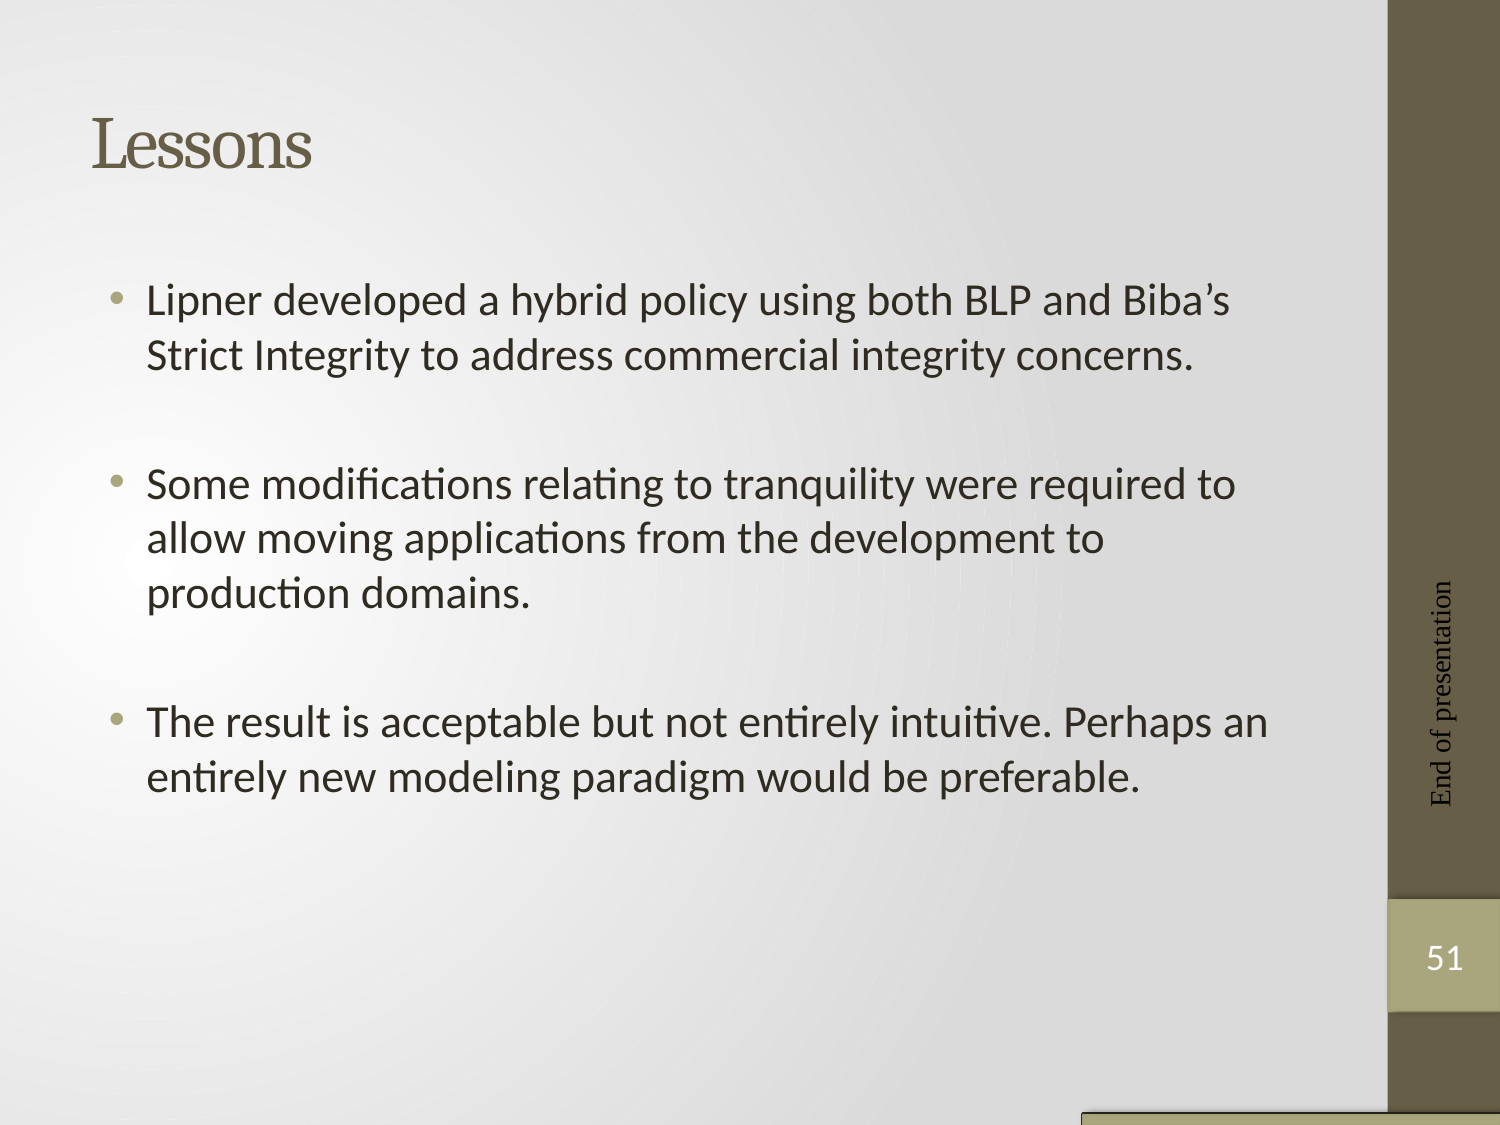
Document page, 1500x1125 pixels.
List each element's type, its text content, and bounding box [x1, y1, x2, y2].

footer End of presentation [1408, 500, 1469, 889]
text_box 51 [1388, 899, 1500, 1011]
list Lipner developed a hybrid policy using both BLP and Biba’s Strict Integrity to address commercial integrity concerns. Some modifications relating to tranquility were required to allow moving applications from the development to production domains. The result is acceptable but not entirely intuitive. Perhaps an entirely new modeling paradigm would be preferable. [75, 262, 1325, 1050]
text_box [1082, 1114, 1500, 1125]
title Lessons [75, 45, 1325, 233]
